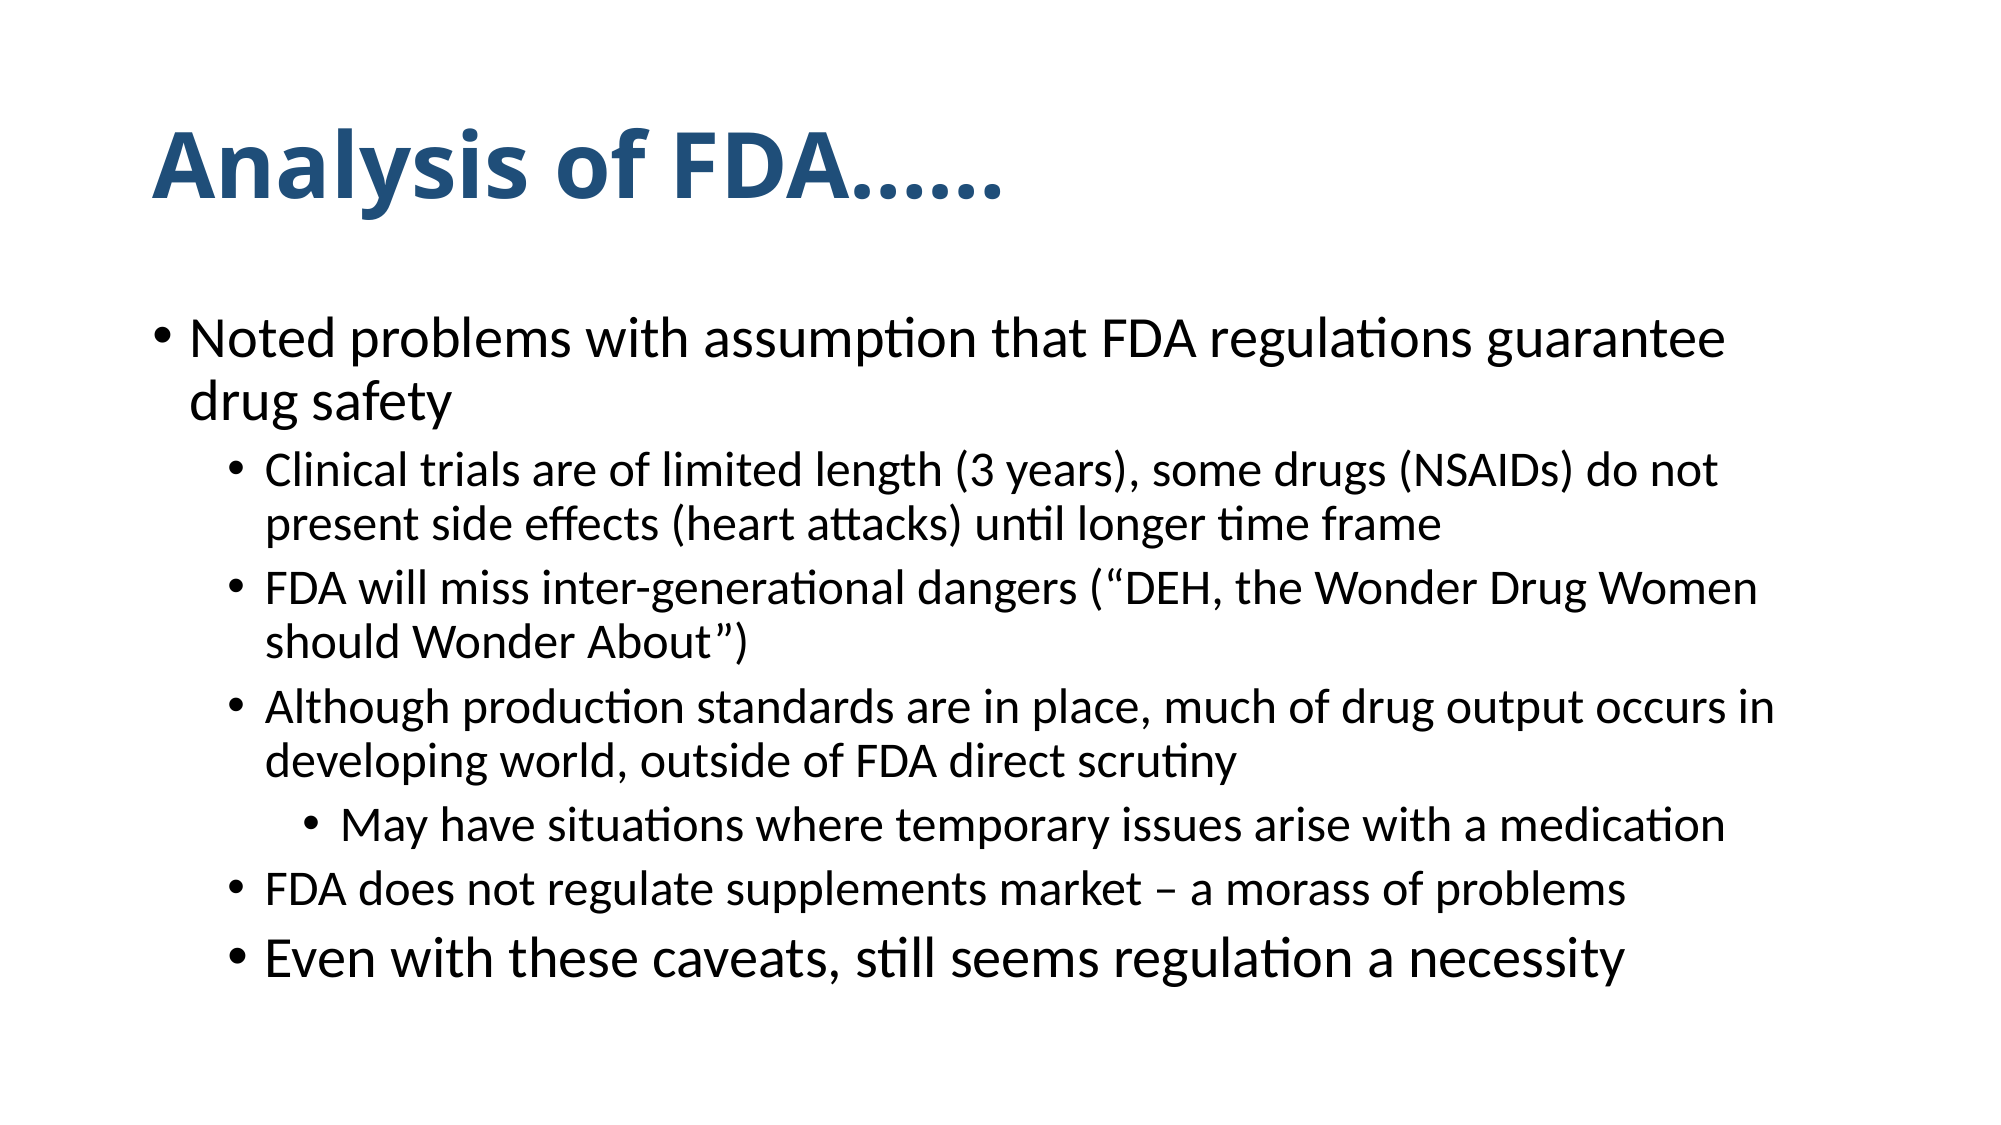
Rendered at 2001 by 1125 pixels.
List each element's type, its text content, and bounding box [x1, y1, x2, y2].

title Analysis of FDA…… [137, 59, 1863, 278]
list Noted problems with assumption that FDA regulations guarantee drug safety Clinical trials are of limited length (3 years), some drugs (NSAIDs) do not present side effects (heart attacks) until longer time frame FDA will miss inter-generational dangers (“DEH, the Wonder Drug Women should Wonder About”) Although production standards are in place, much of drug output occurs in developing world, outside of FDA direct scrutiny May have situations where temporary issues arise with a medication FDA does not regulate supplements market – a morass of problems Even with these caveats, still seems regulation a necessity [137, 299, 1863, 1014]
